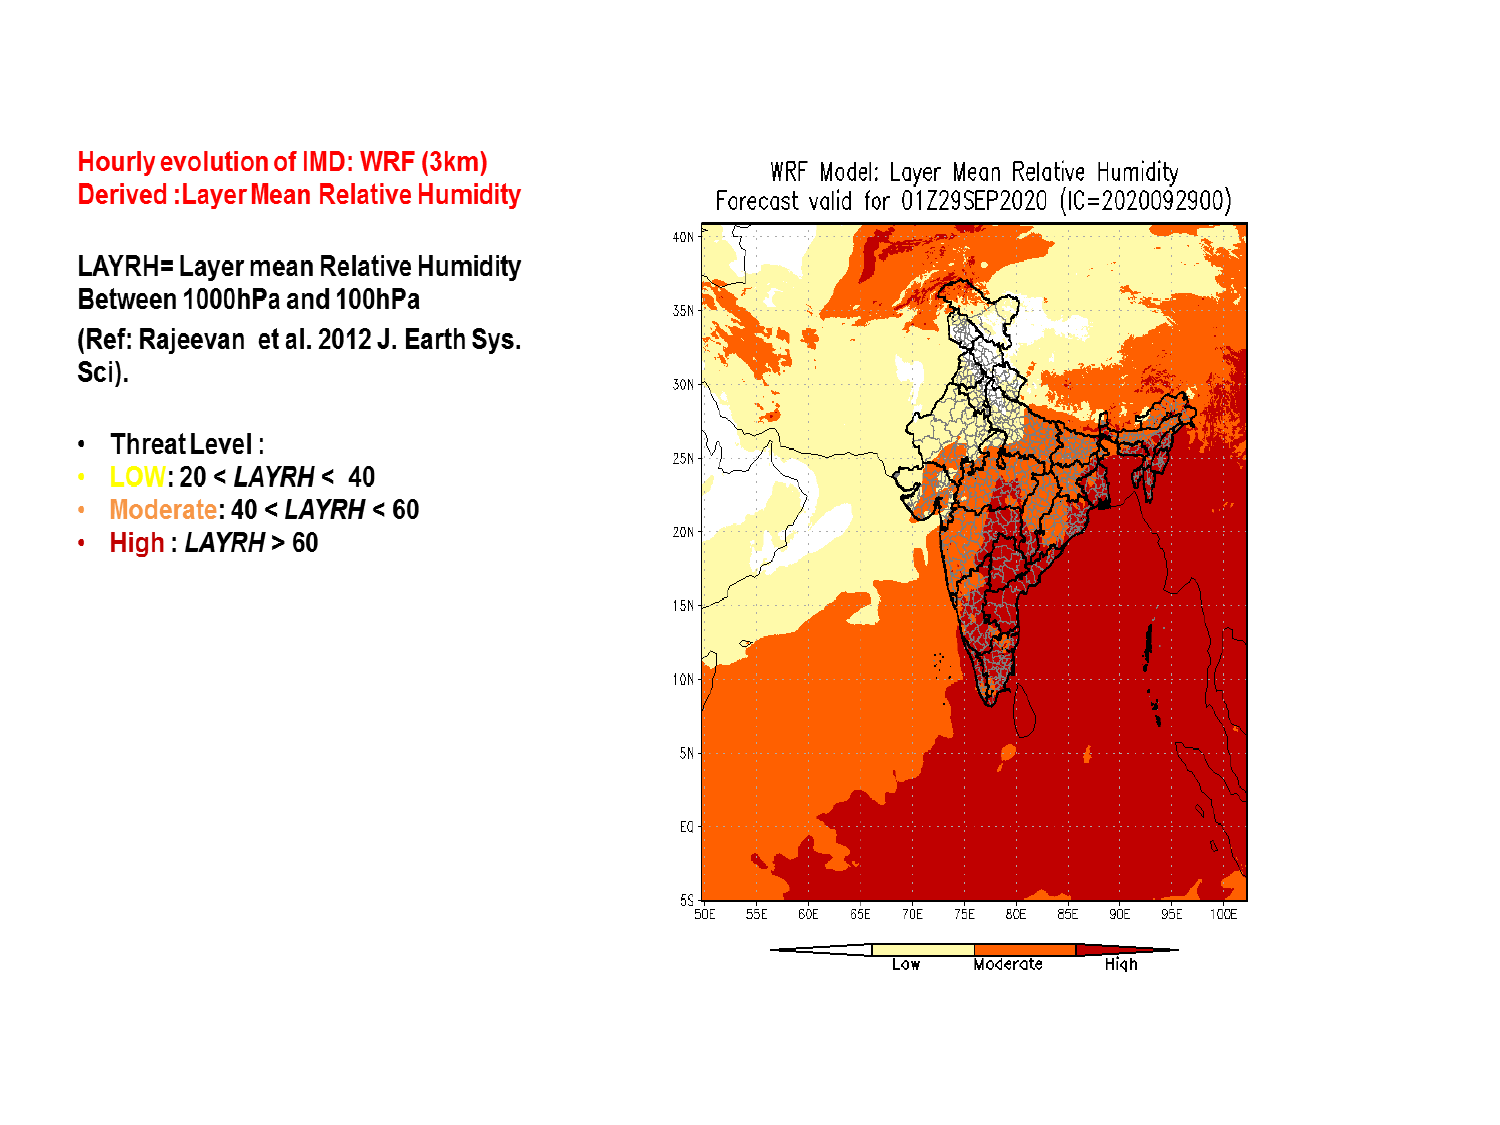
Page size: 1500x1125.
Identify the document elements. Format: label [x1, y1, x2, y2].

picture [74, 149, 1426, 976]
